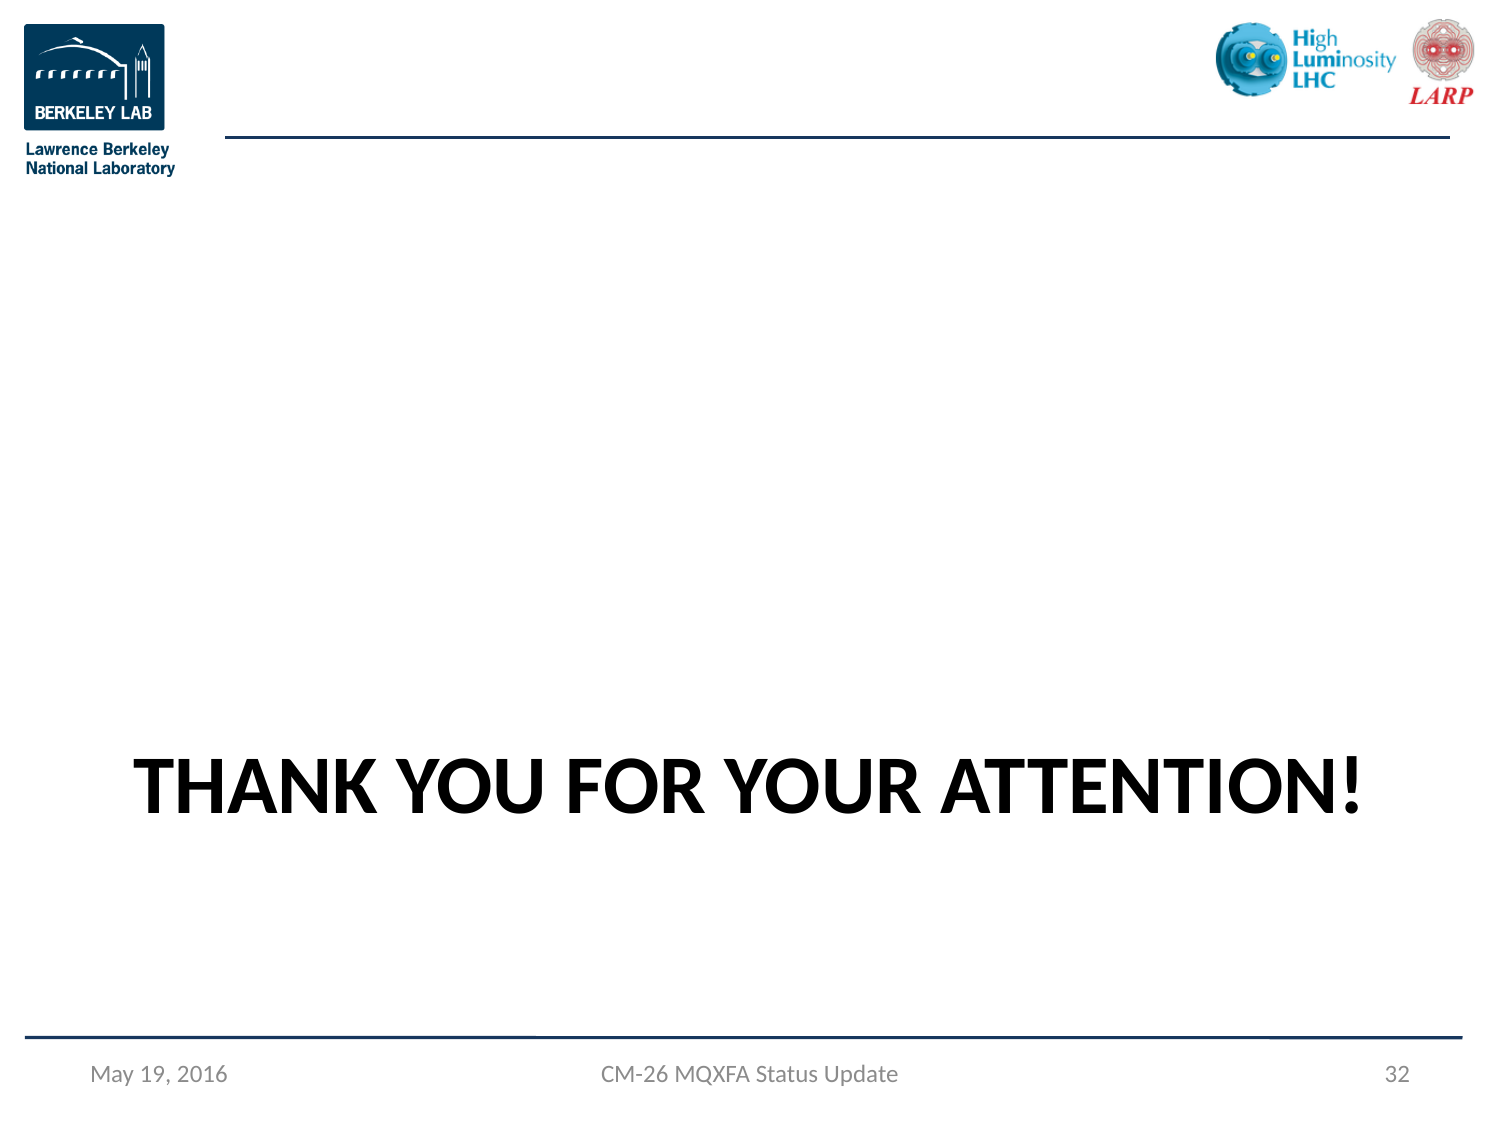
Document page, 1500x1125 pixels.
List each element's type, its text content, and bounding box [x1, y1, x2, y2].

picture [24, 24, 175, 177]
picture [1193, 0, 1500, 116]
footer CM-26 MQXFA Status Update [512, 1042, 988, 1103]
title Thank you for your attention! [118, 722, 1394, 947]
slide_number 32 [1074, 1042, 1425, 1103]
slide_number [75, 1042, 425, 1103]
